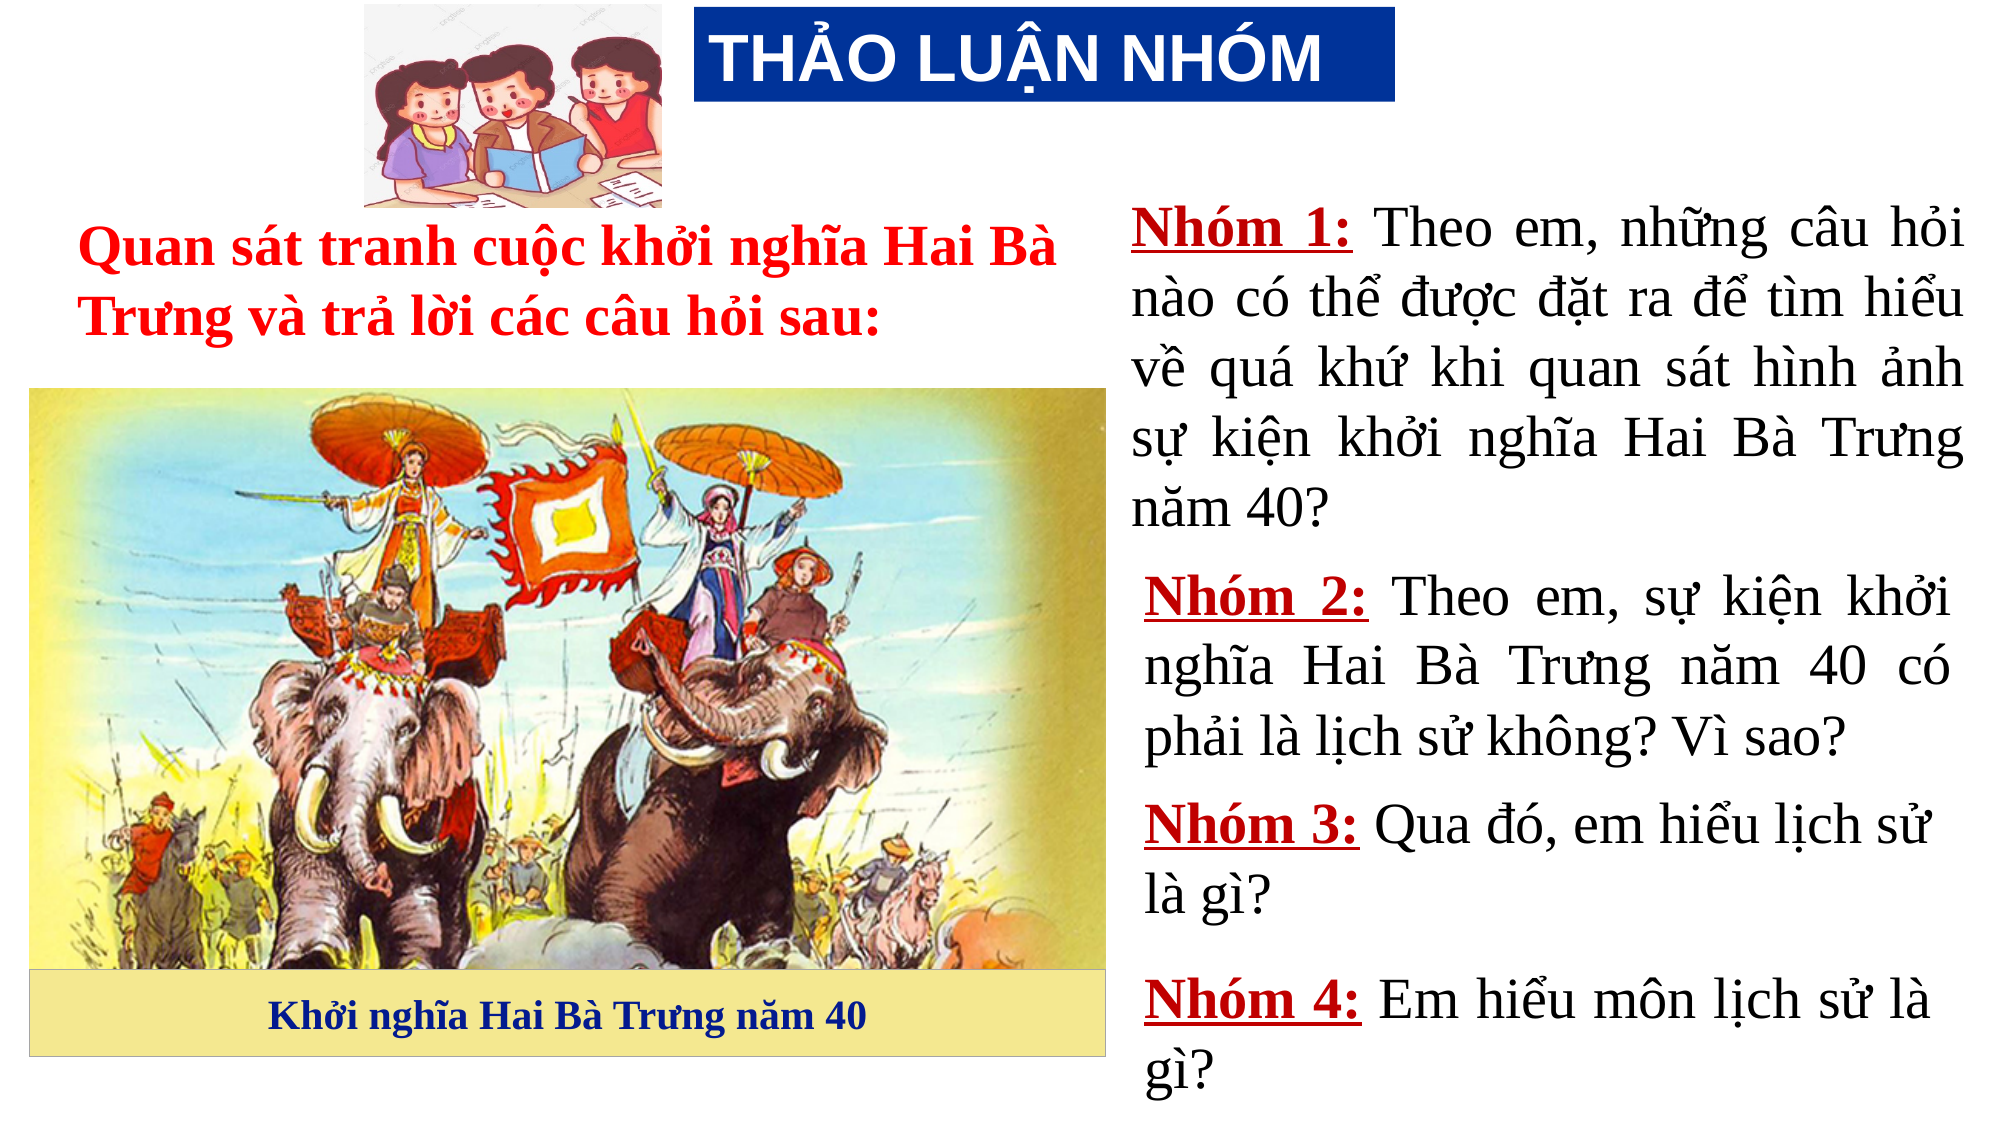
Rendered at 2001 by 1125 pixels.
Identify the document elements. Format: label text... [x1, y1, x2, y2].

text_box Nhóm 3: Qua đó, em hiểu lịch sử là gì? [1129, 778, 1947, 933]
text_box THẢO LUẬN NHÓM [694, 6, 1395, 102]
picture [364, 4, 662, 208]
text_box Quan sát tranh cuộc khởi nghĩa Hai Bà Trưng và trả lời các câu hỏi sau: [62, 199, 1074, 355]
text_box Nhóm 4: Em hiểu môn lịch sử là gì? [1129, 953, 1947, 1108]
text_box Nhóm 2: Theo em, sự kiện khởi nghĩa Hai Bà Trưng năm 40 có phải là lịch sử không? Vì sao? [1129, 549, 1968, 775]
text_box Nhóm 1: Theo em, những câu hỏi nào có thể được đặt ra để tìm hiểu về quá khứ khi quan sát hình ảnh sự kiện khởi nghĩa Hai Bà Trưng năm 40? [1116, 180, 1981, 546]
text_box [29, 388, 1106, 1057]
